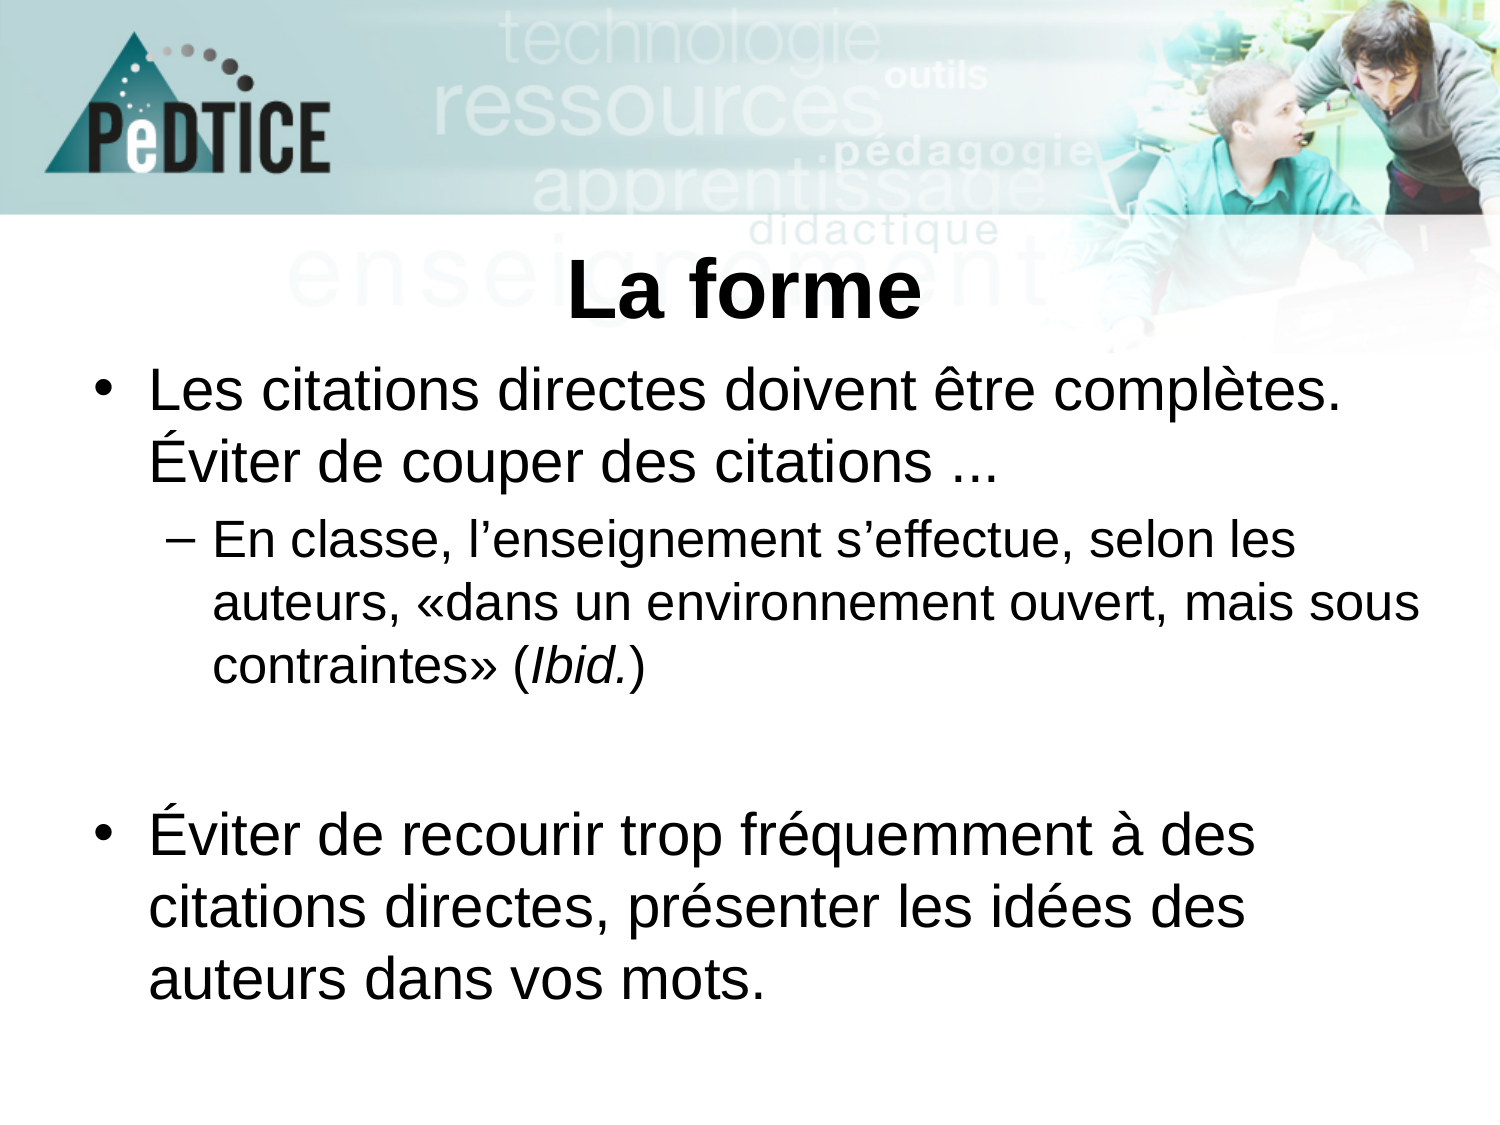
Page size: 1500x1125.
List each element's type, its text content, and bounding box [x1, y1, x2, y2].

picture [0, 0, 1500, 1125]
title La forme [64, 226, 1425, 344]
list Les citations directes doivent être complètes. Éviter de couper des citations ... En classe, l’enseignement s’effectue, selon les auteurs, «dans un environnement ouvert, mais sous contraintes» (Ibid.) Éviter de recourir trop fréquemment à des citations directes, présenter les idées des auteurs dans vos mots. [78, 343, 1440, 1026]
